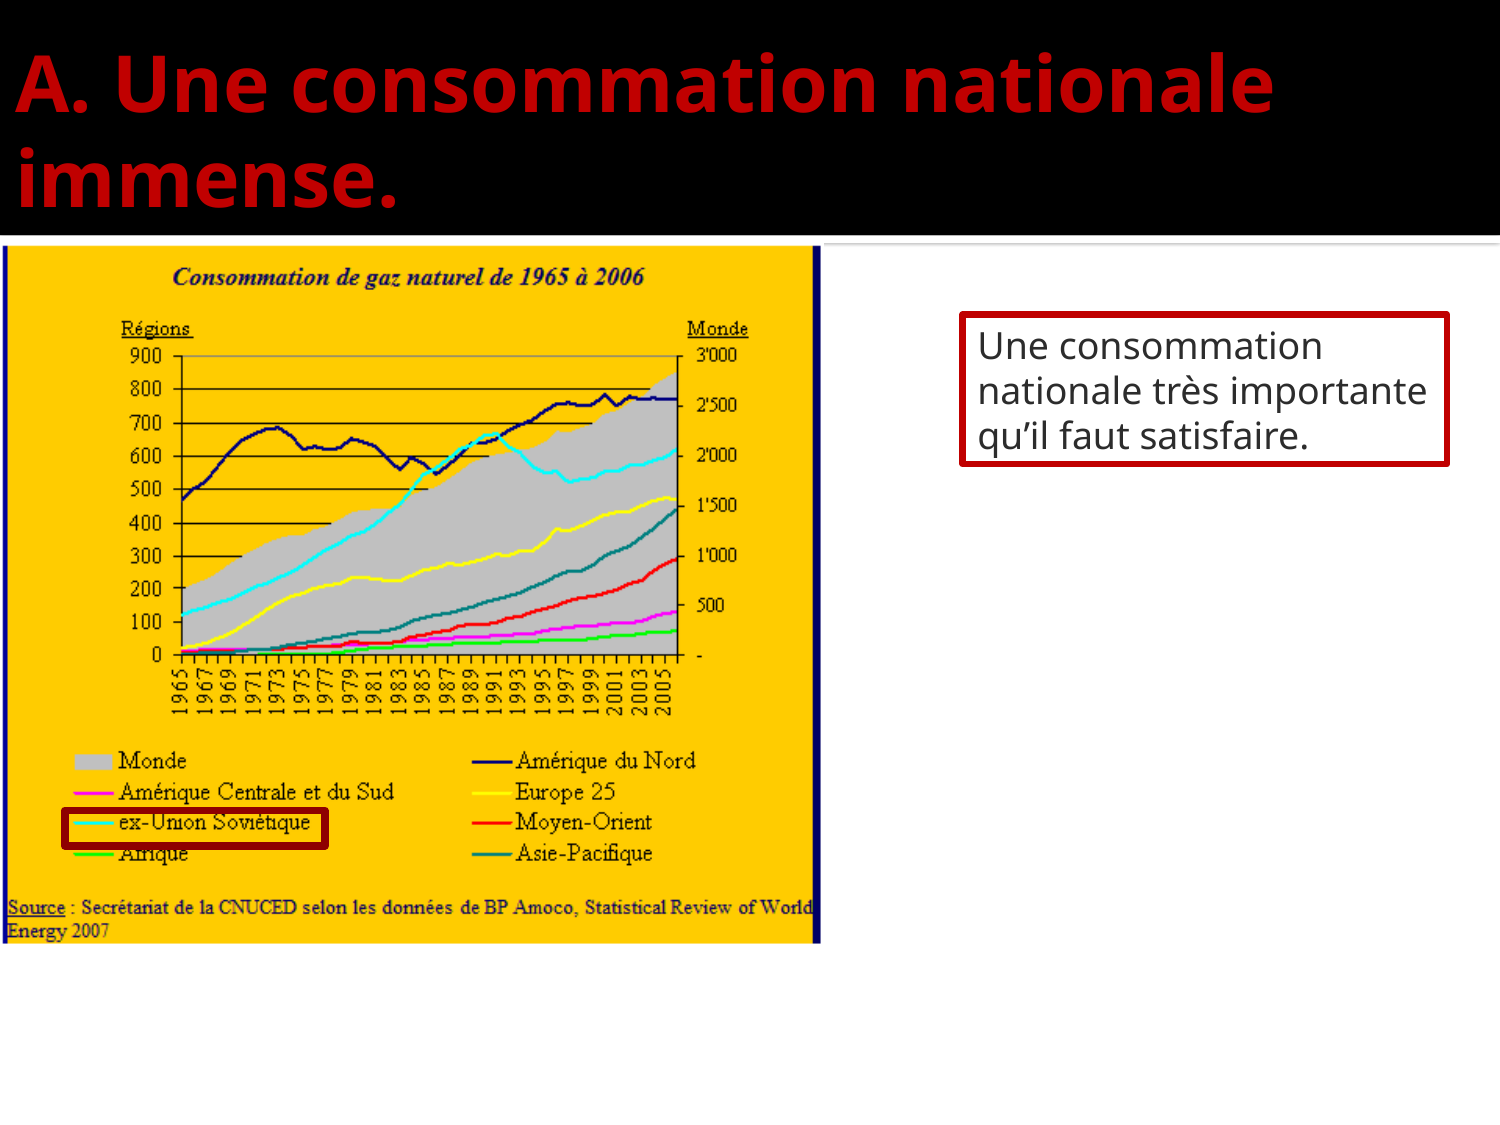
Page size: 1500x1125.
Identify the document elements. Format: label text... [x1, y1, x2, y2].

title A. Une consommation nationale immense. [0, 25, 1500, 231]
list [0, 243, 824, 947]
text_box Une consommation nationale très importante qu’il faut satisfaire. [962, 314, 1447, 465]
